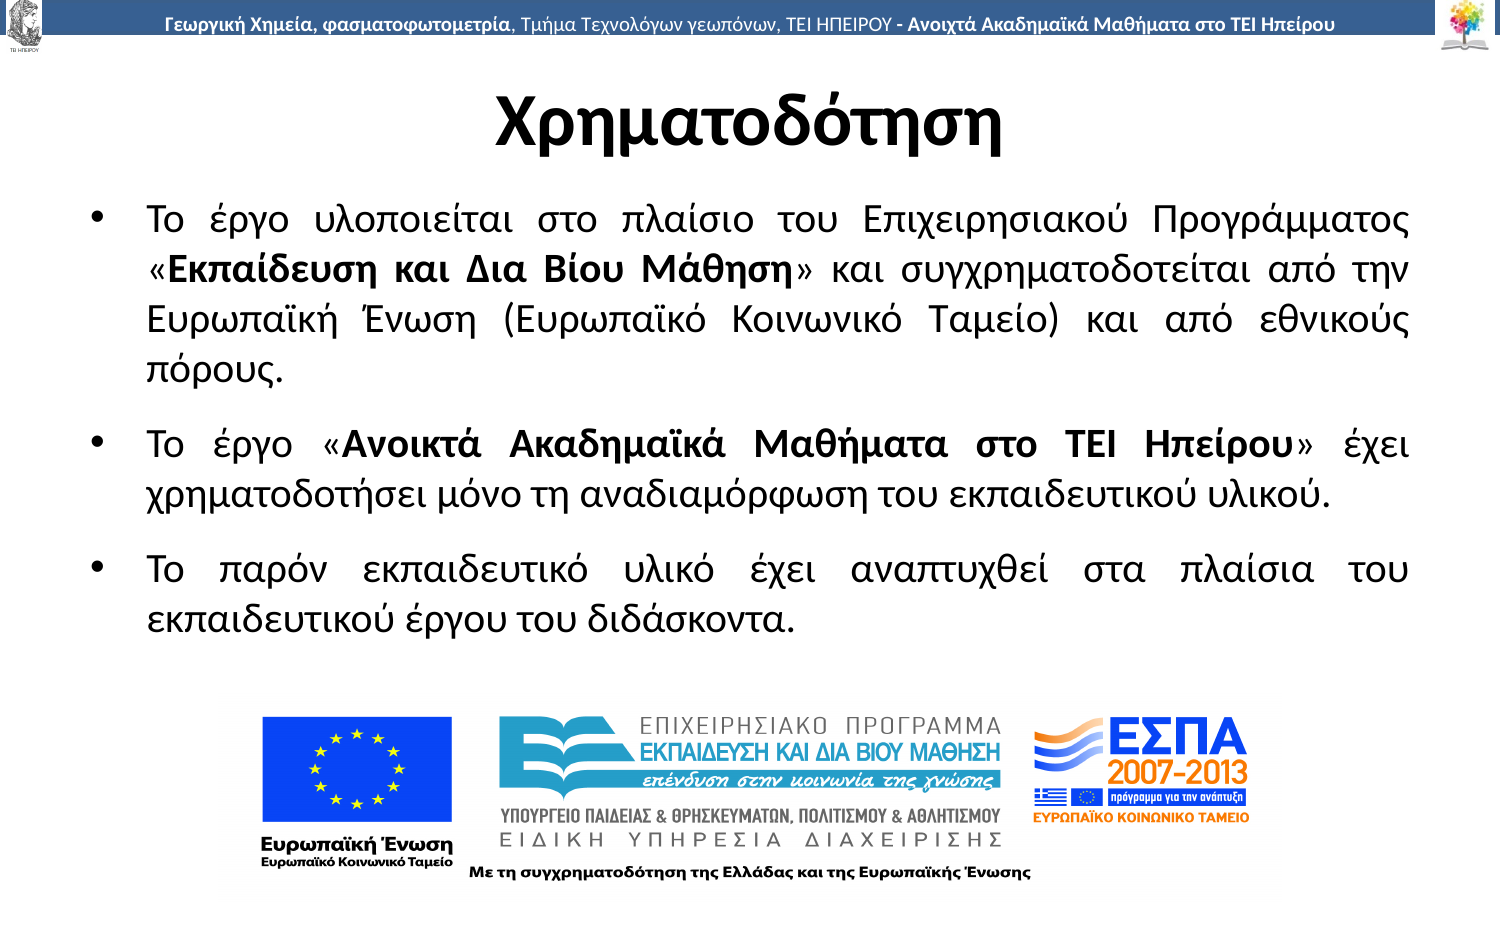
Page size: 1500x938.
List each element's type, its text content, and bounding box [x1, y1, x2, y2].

list Το έργο υλοποιείται στο πλαίσιο του Επιχειρησιακού Προγράμματος «Εκπαίδευση και Δια Βίου Μάθηση» και συγχρηματοδοτείται από την Ευρωπαϊκή Ένωση (Ευρωπαϊκό Κοινωνικό Ταμείο) και από εθνικούς πόρους. Το έργο «Ανοικτά Ακαδημαϊκά Μαθήματα στο TEI Ηπείρου» έχει χρηματοδοτήσει μόνο τη αναδιαμόρφωση του εκπαιδευτικού υλικού. Το παρόν εκπαιδευτικό υλικό έχει αναπτυχθεί στα πλαίσια του εκπαιδευτικού έργου του διδάσκοντα. [75, 183, 1425, 802]
picture [218, 690, 1282, 903]
title Χρηματοδότηση [75, 37, 1425, 183]
picture [6, 0, 42, 54]
picture [1435, 0, 1495, 52]
